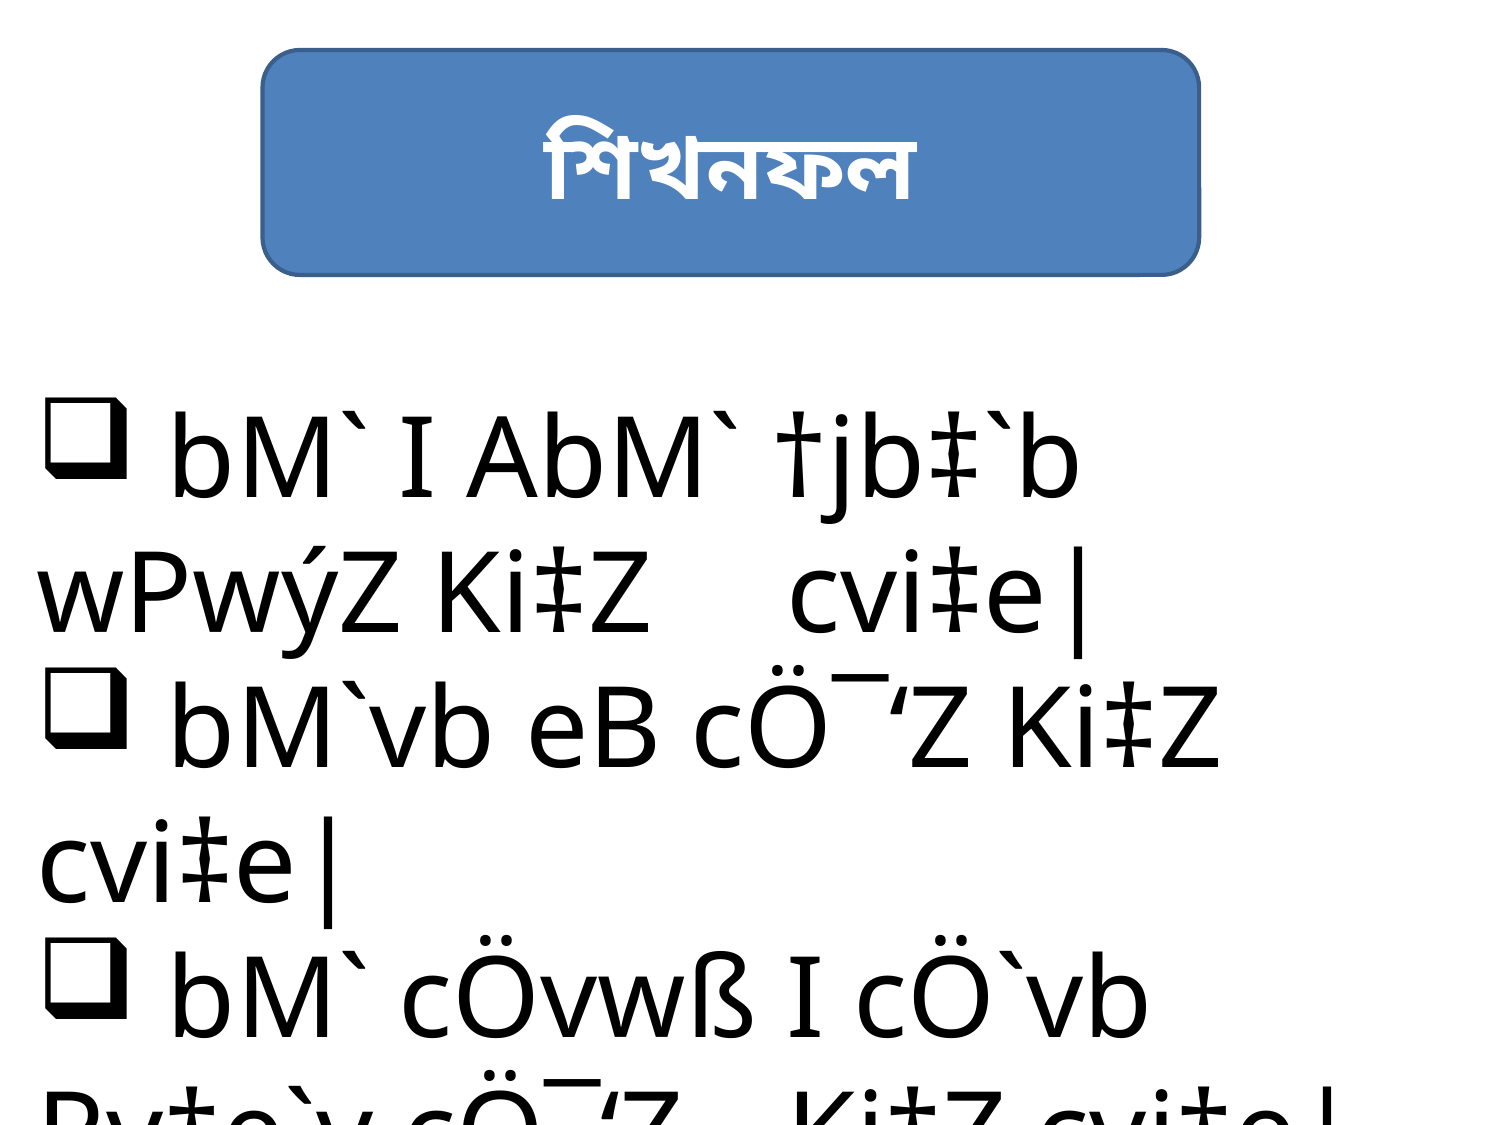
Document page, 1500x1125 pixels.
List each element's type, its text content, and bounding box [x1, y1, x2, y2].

text_box bM` I AbM` †jb‡`b wPwýZ Ki‡Z cvi‡e| bM`vb eB cÖ¯‘Z Ki‡Z cvi‡e| bM` cÖvwß I cÖ`vb Rv‡e`v cÖ¯‘Z Ki‡Z cvi‡e| [21, 287, 1487, 1125]
text_box শিখনফল [260, 47, 1202, 278]
